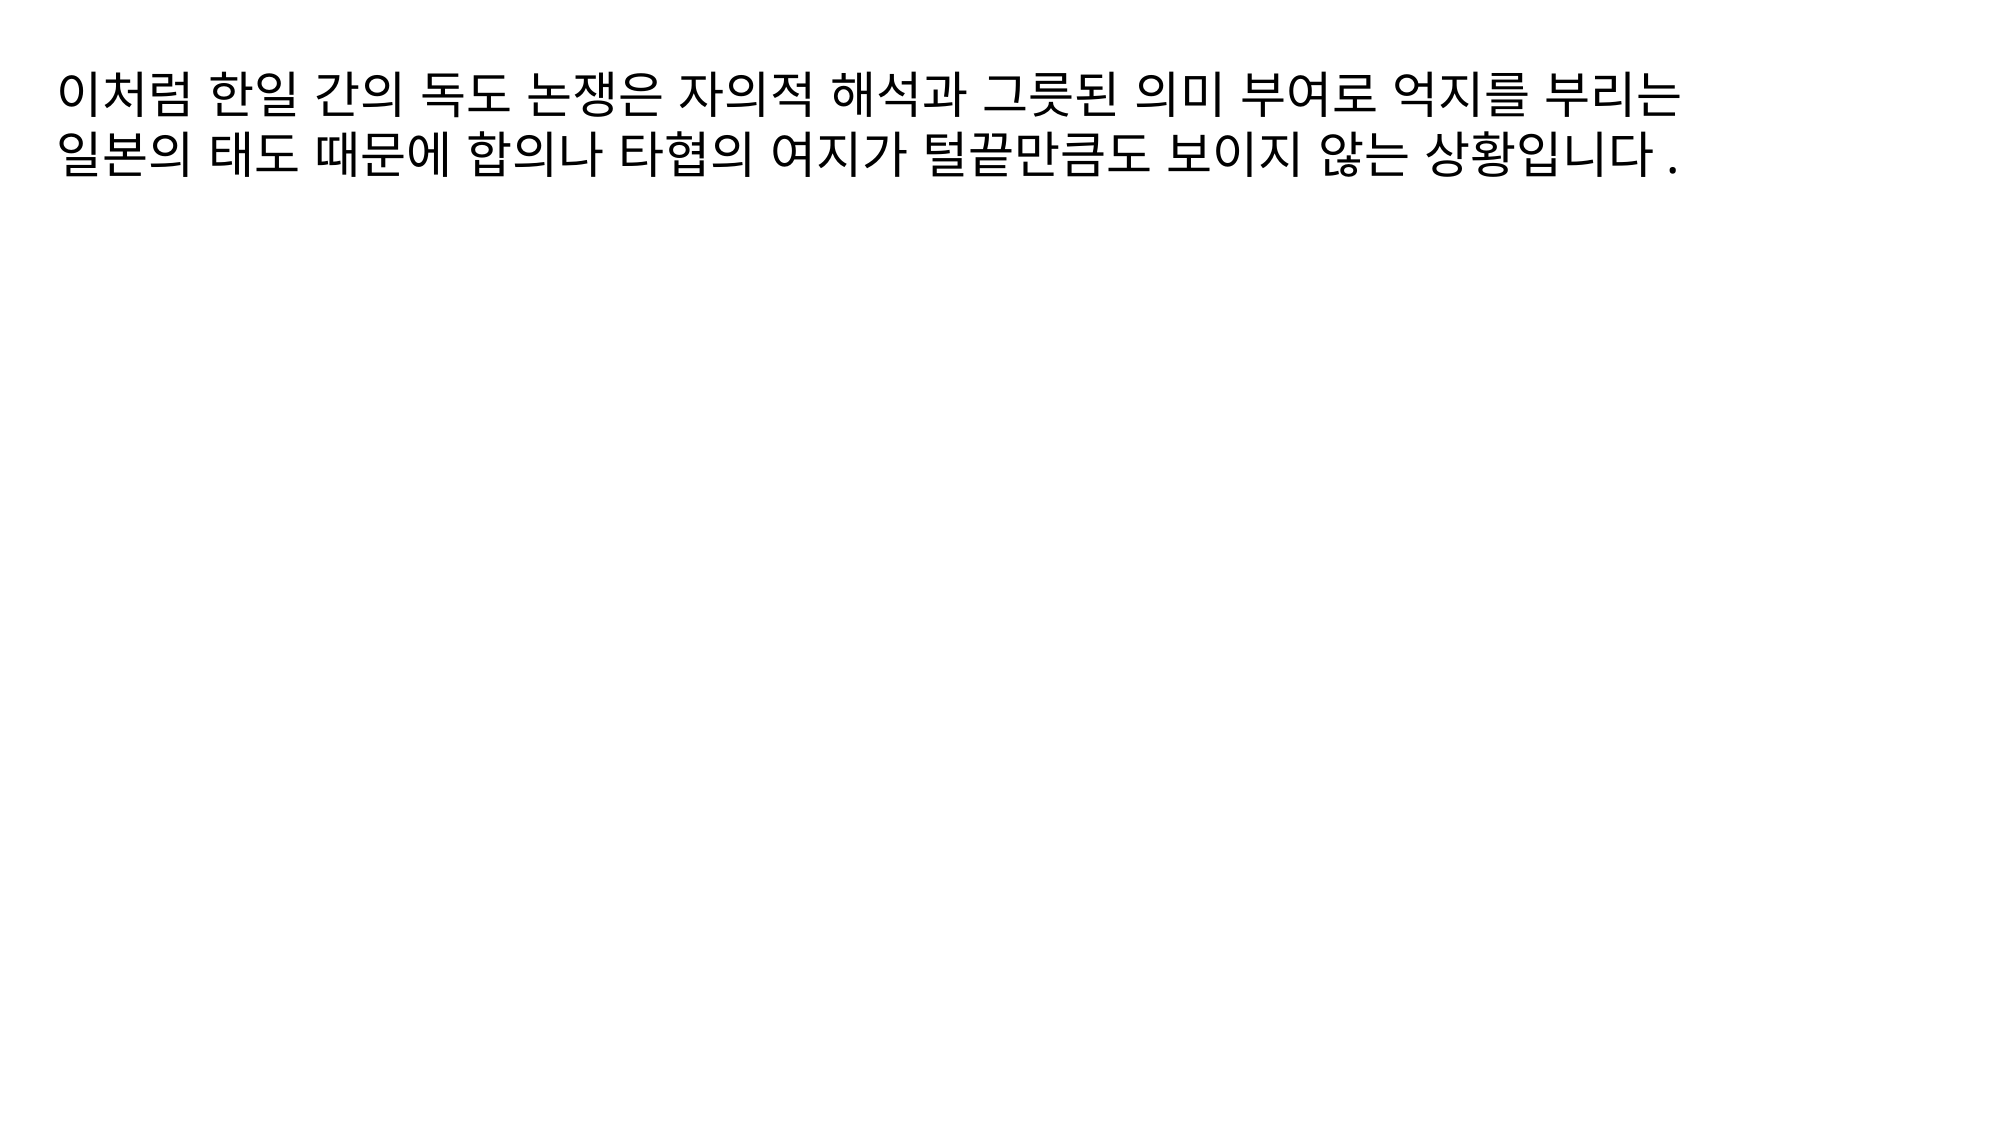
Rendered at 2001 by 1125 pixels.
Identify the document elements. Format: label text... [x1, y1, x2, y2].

text_box 이처럼 한일 간의 독도 논쟁은 자의적 해석과 그릇된 의미 부여로 억지를 부리는 일본의 태도 때문에 합의나 타협의 여지가 털끝만큼도 보이지 않는 상황입니다. [41, 55, 1842, 191]
